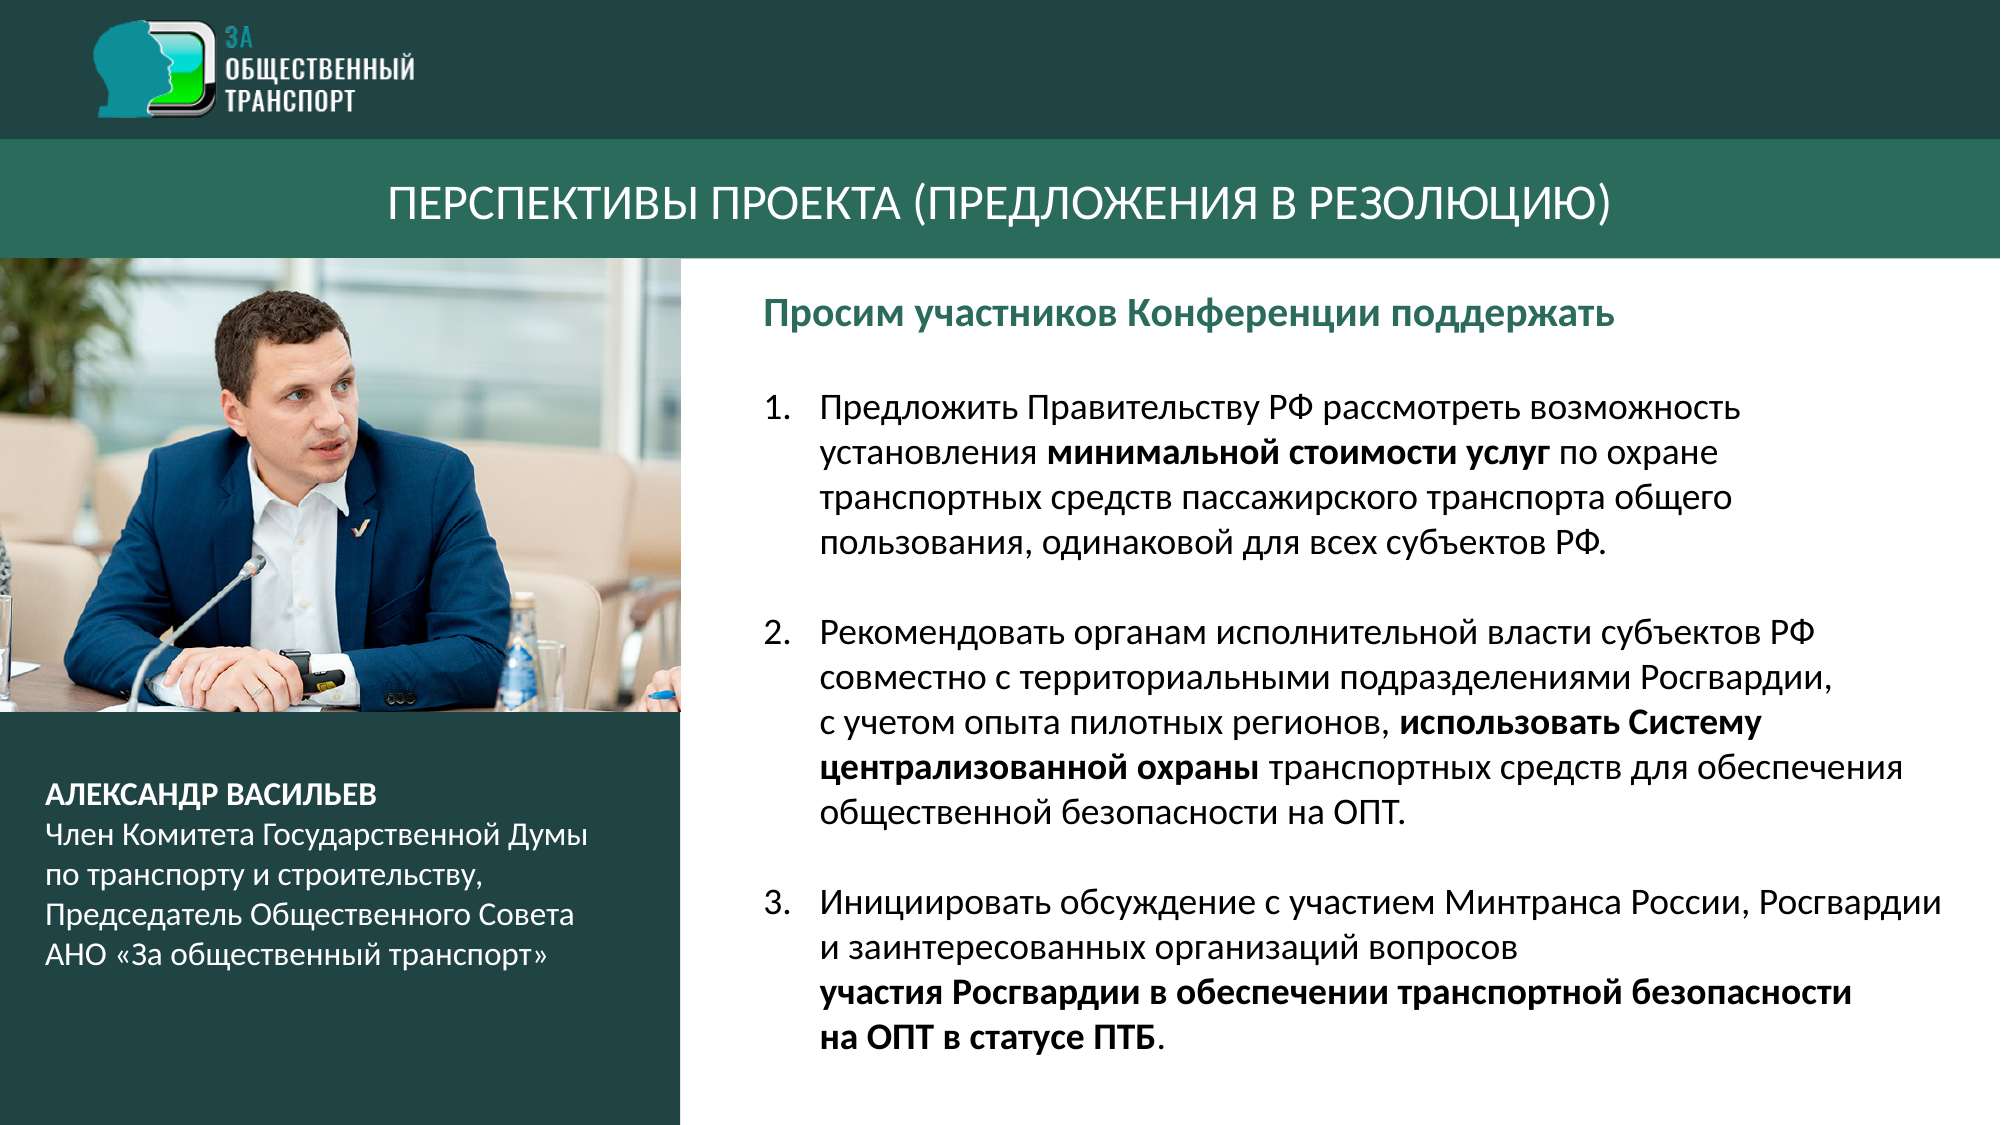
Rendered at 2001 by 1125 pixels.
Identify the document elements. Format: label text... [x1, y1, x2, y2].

text_box ПЕРСПЕКТИВЫ ПРОЕКТА (ПРЕДЛОЖЕНИЯ В РЕЗОЛЮЦИЮ) [223, 162, 1777, 238]
text_box Просим участников Конференции поддержать [748, 277, 1869, 342]
text_box АЛЕКСАНДР ВАСИЛЬЕВ Член Комитета Государственной Думы по транспорту и строительству, Председатель Общественного Совета АНО «За общественный транспорт» [30, 765, 668, 980]
text_box [0, 712, 681, 1125]
picture [93, 20, 415, 118]
text_box [0, 0, 2000, 140]
text_box [0, 140, 2000, 259]
text_box Предложить Правительству РФ рассмотреть возможность установления минимальной стоимости услуг по охране транспортных средств пассажирского транспорта общего пользования, одинаковой для всех субъектов РФ. Рекомендовать органам исполнительной власти субъектов РФ совместно с территориальными подразделениями Росгвардии, с учетом опыта пилотных регионов, использовать Систему централизованной охраны транспортных средств для обеспечения общественной безопасности на ОПТ. Инициировать обсуждение с участием Минтранса России, Росгвардии и заинтересованных организаций вопросов участия Росгвардии в обеспечении транспортной безопасности на ОПТ в статусе ПТБ. [748, 374, 1959, 1065]
picture [0, 258, 681, 712]
